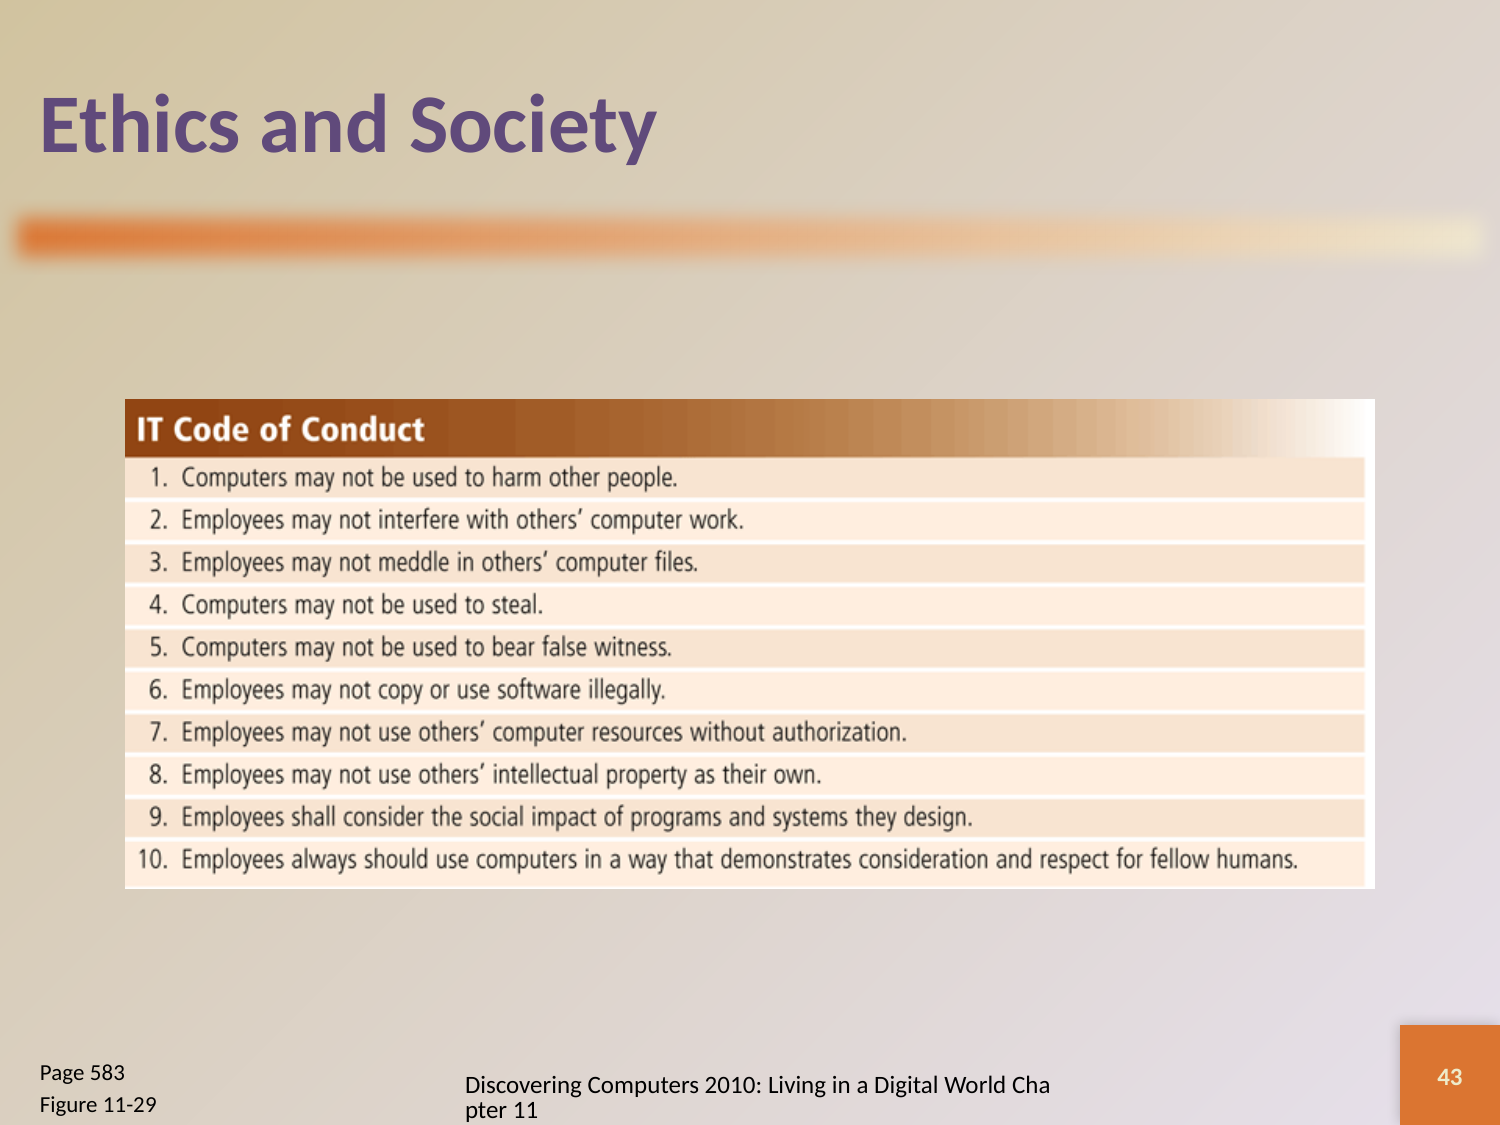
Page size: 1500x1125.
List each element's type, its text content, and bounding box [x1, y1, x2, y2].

slide_number 43 [1400, 1025, 1500, 1125]
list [124, 398, 1376, 889]
list Page 583 Figure 11-29 [24, 1050, 300, 1125]
footer Discovering Computers 2010: Living in a Digital World Chapter 11 [450, 1042, 1075, 1125]
title Ethics and Society [24, 24, 1475, 213]
